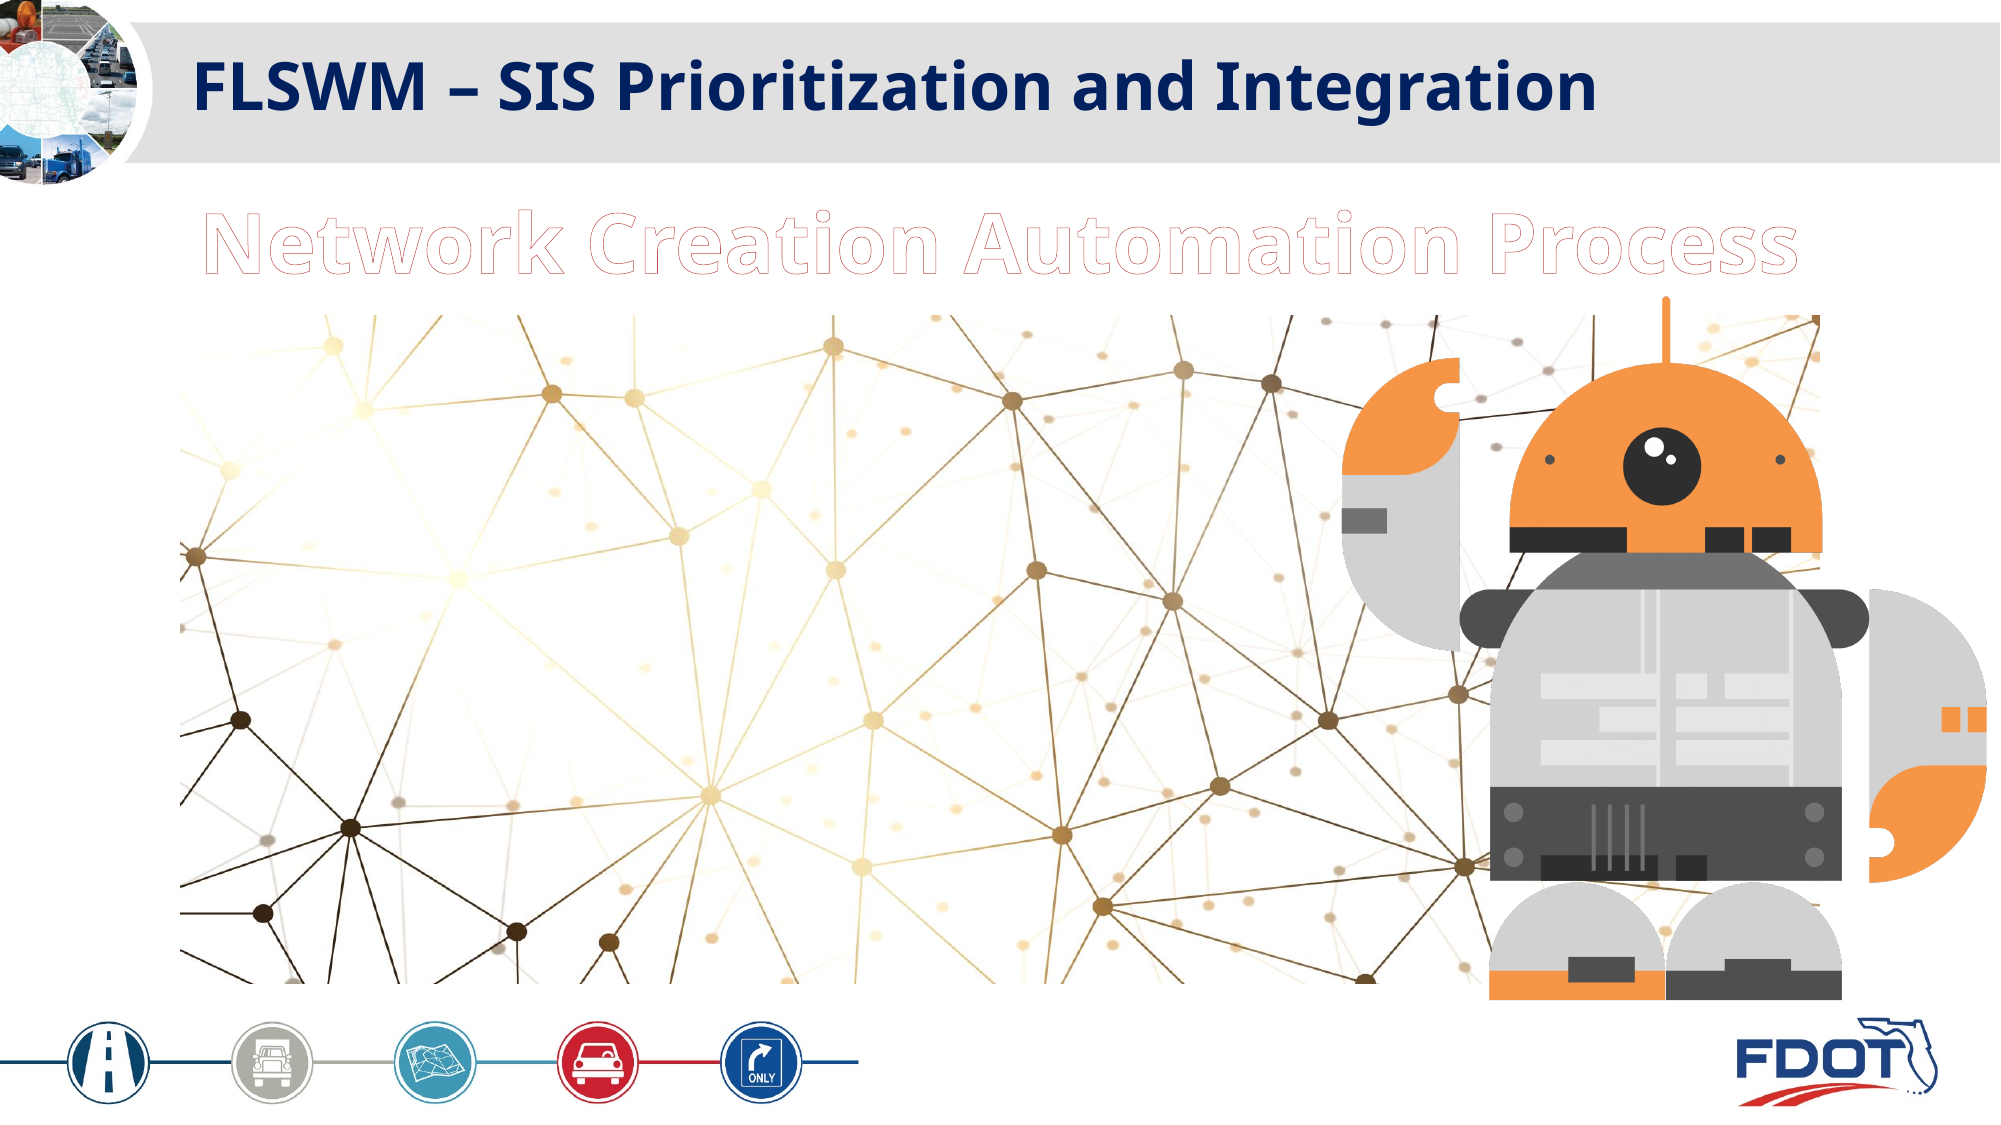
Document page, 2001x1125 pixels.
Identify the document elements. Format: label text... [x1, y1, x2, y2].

picture [0, 0, 2000, 1125]
text_box Network Creation Automation Process [183, 182, 1195, 298]
text_box FLSWM – SIS Prioritization and Integration [176, 36, 1664, 125]
